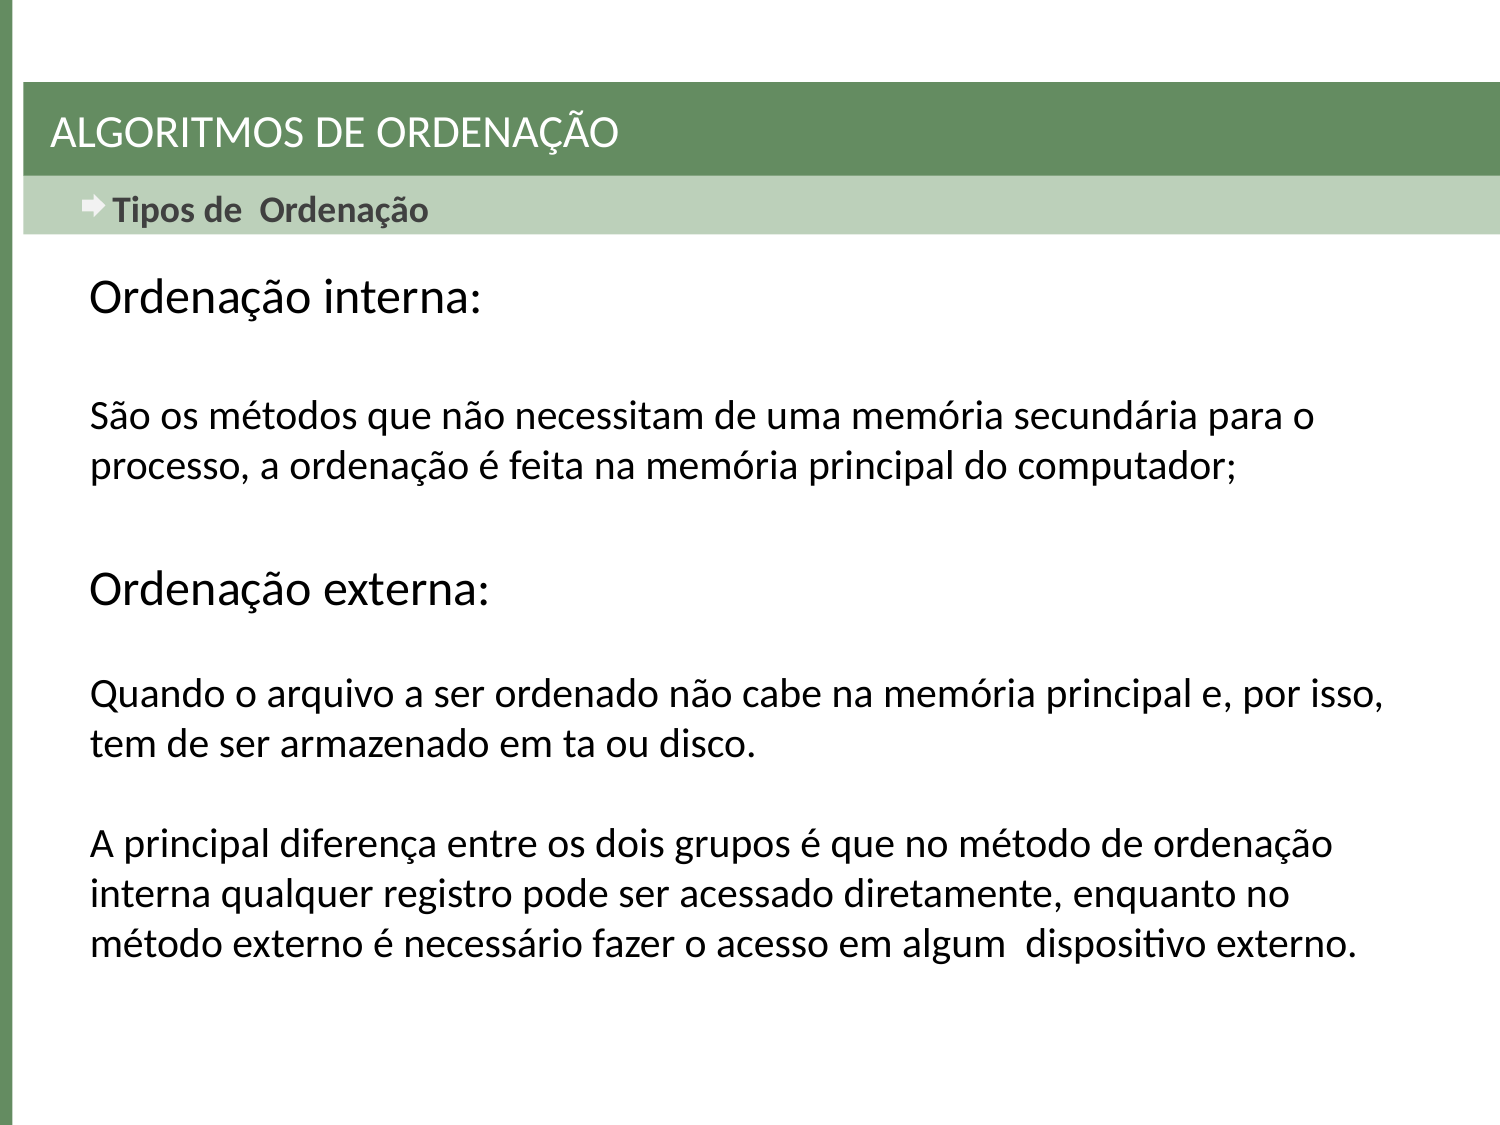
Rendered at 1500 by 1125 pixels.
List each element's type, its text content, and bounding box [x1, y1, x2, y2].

text_box Ordenação interna: São os métodos que não necessitam de uma memória secundária para o processo, a ordenação é feita na memória principal do computador; Ordenação externa: Quando o arquivo a ser ordenado não cabe na memória principal e, por isso, tem de ser armazenado em ta ou disco. A principal diferença entre os dois grupos é que no método de ordenação interna qualquer registro pode ser acessado diretamente, enquanto no método externo é necessário fazer o acesso em algum dispositivo externo. [74, 262, 1425, 1006]
list Tipos de Ordenação [97, 177, 1375, 219]
title Algoritmos de Ordenação [35, 93, 1386, 164]
